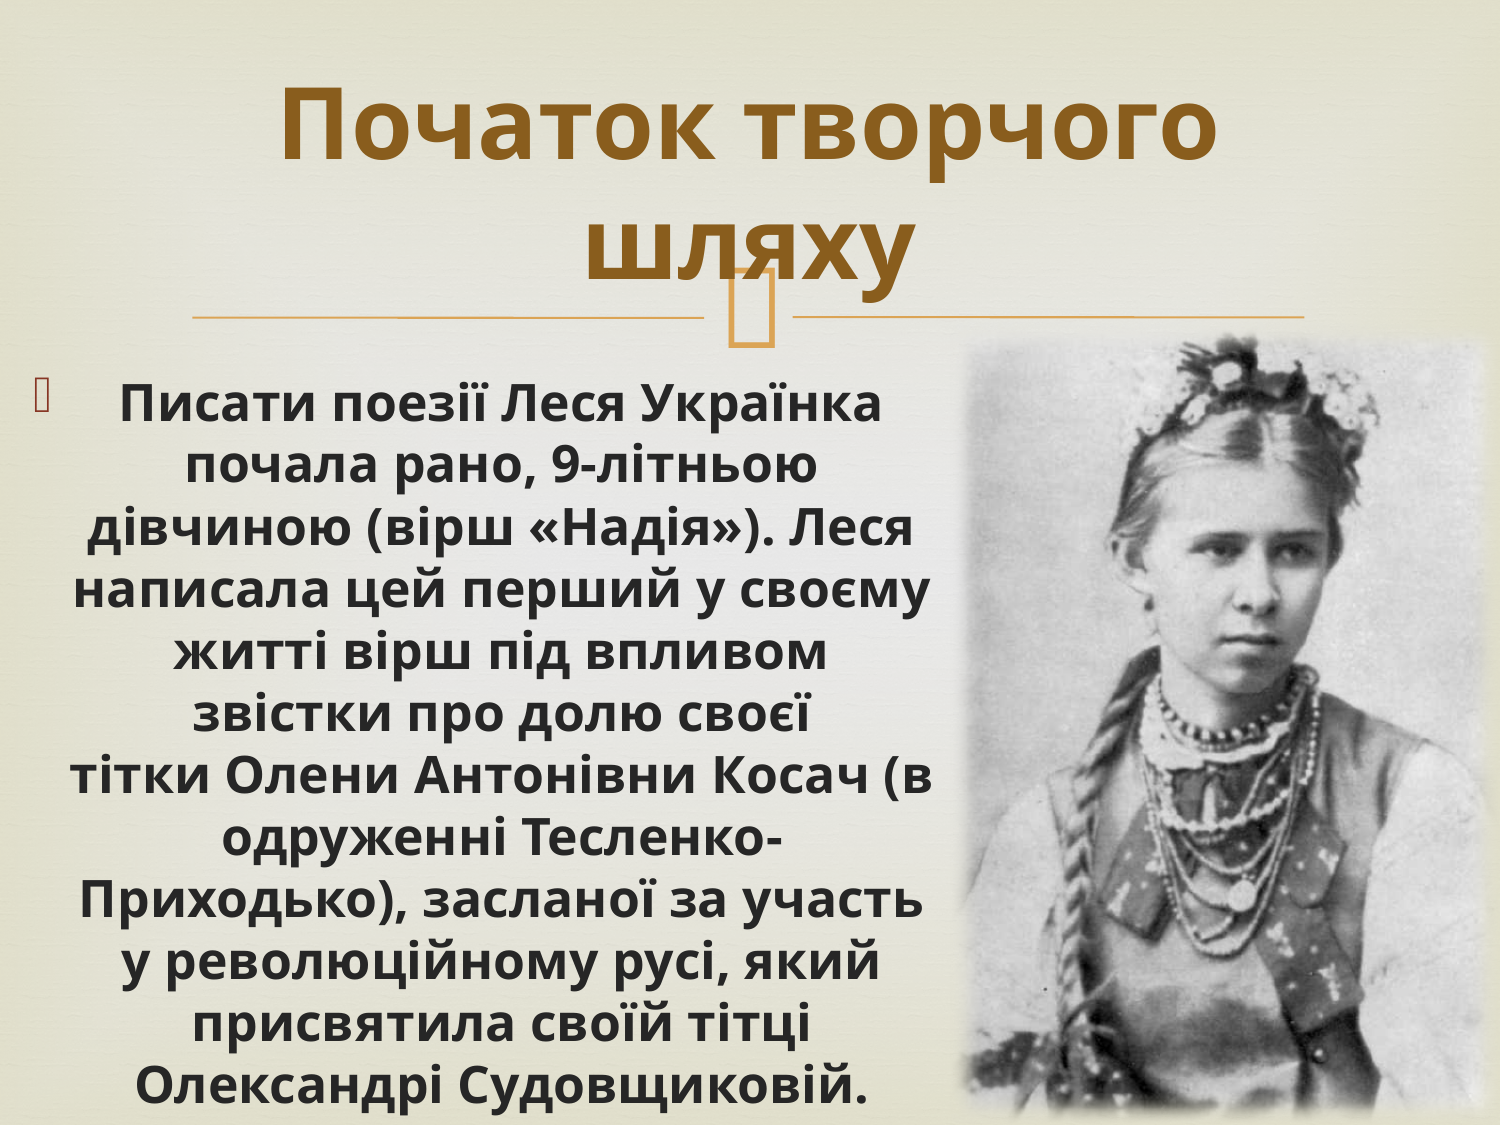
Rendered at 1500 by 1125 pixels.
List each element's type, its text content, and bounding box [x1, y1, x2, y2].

title Початок творчого шляху [112, 93, 1386, 267]
list Писати поезії Леся Українка почала рано, 9-літньою дівчиною (вірш «Надія»). Леся написала цей перший у своєму житті вірш під впливом звістки про долю своєї тітки Олени Антонівни Косач (в одруженні Тесленко-Приходько), засланої за участь у революційному русі, який присвятила своїй тітці Олександрі Судовщиковій. [0, 361, 944, 1125]
picture [950, 321, 1500, 1125]
